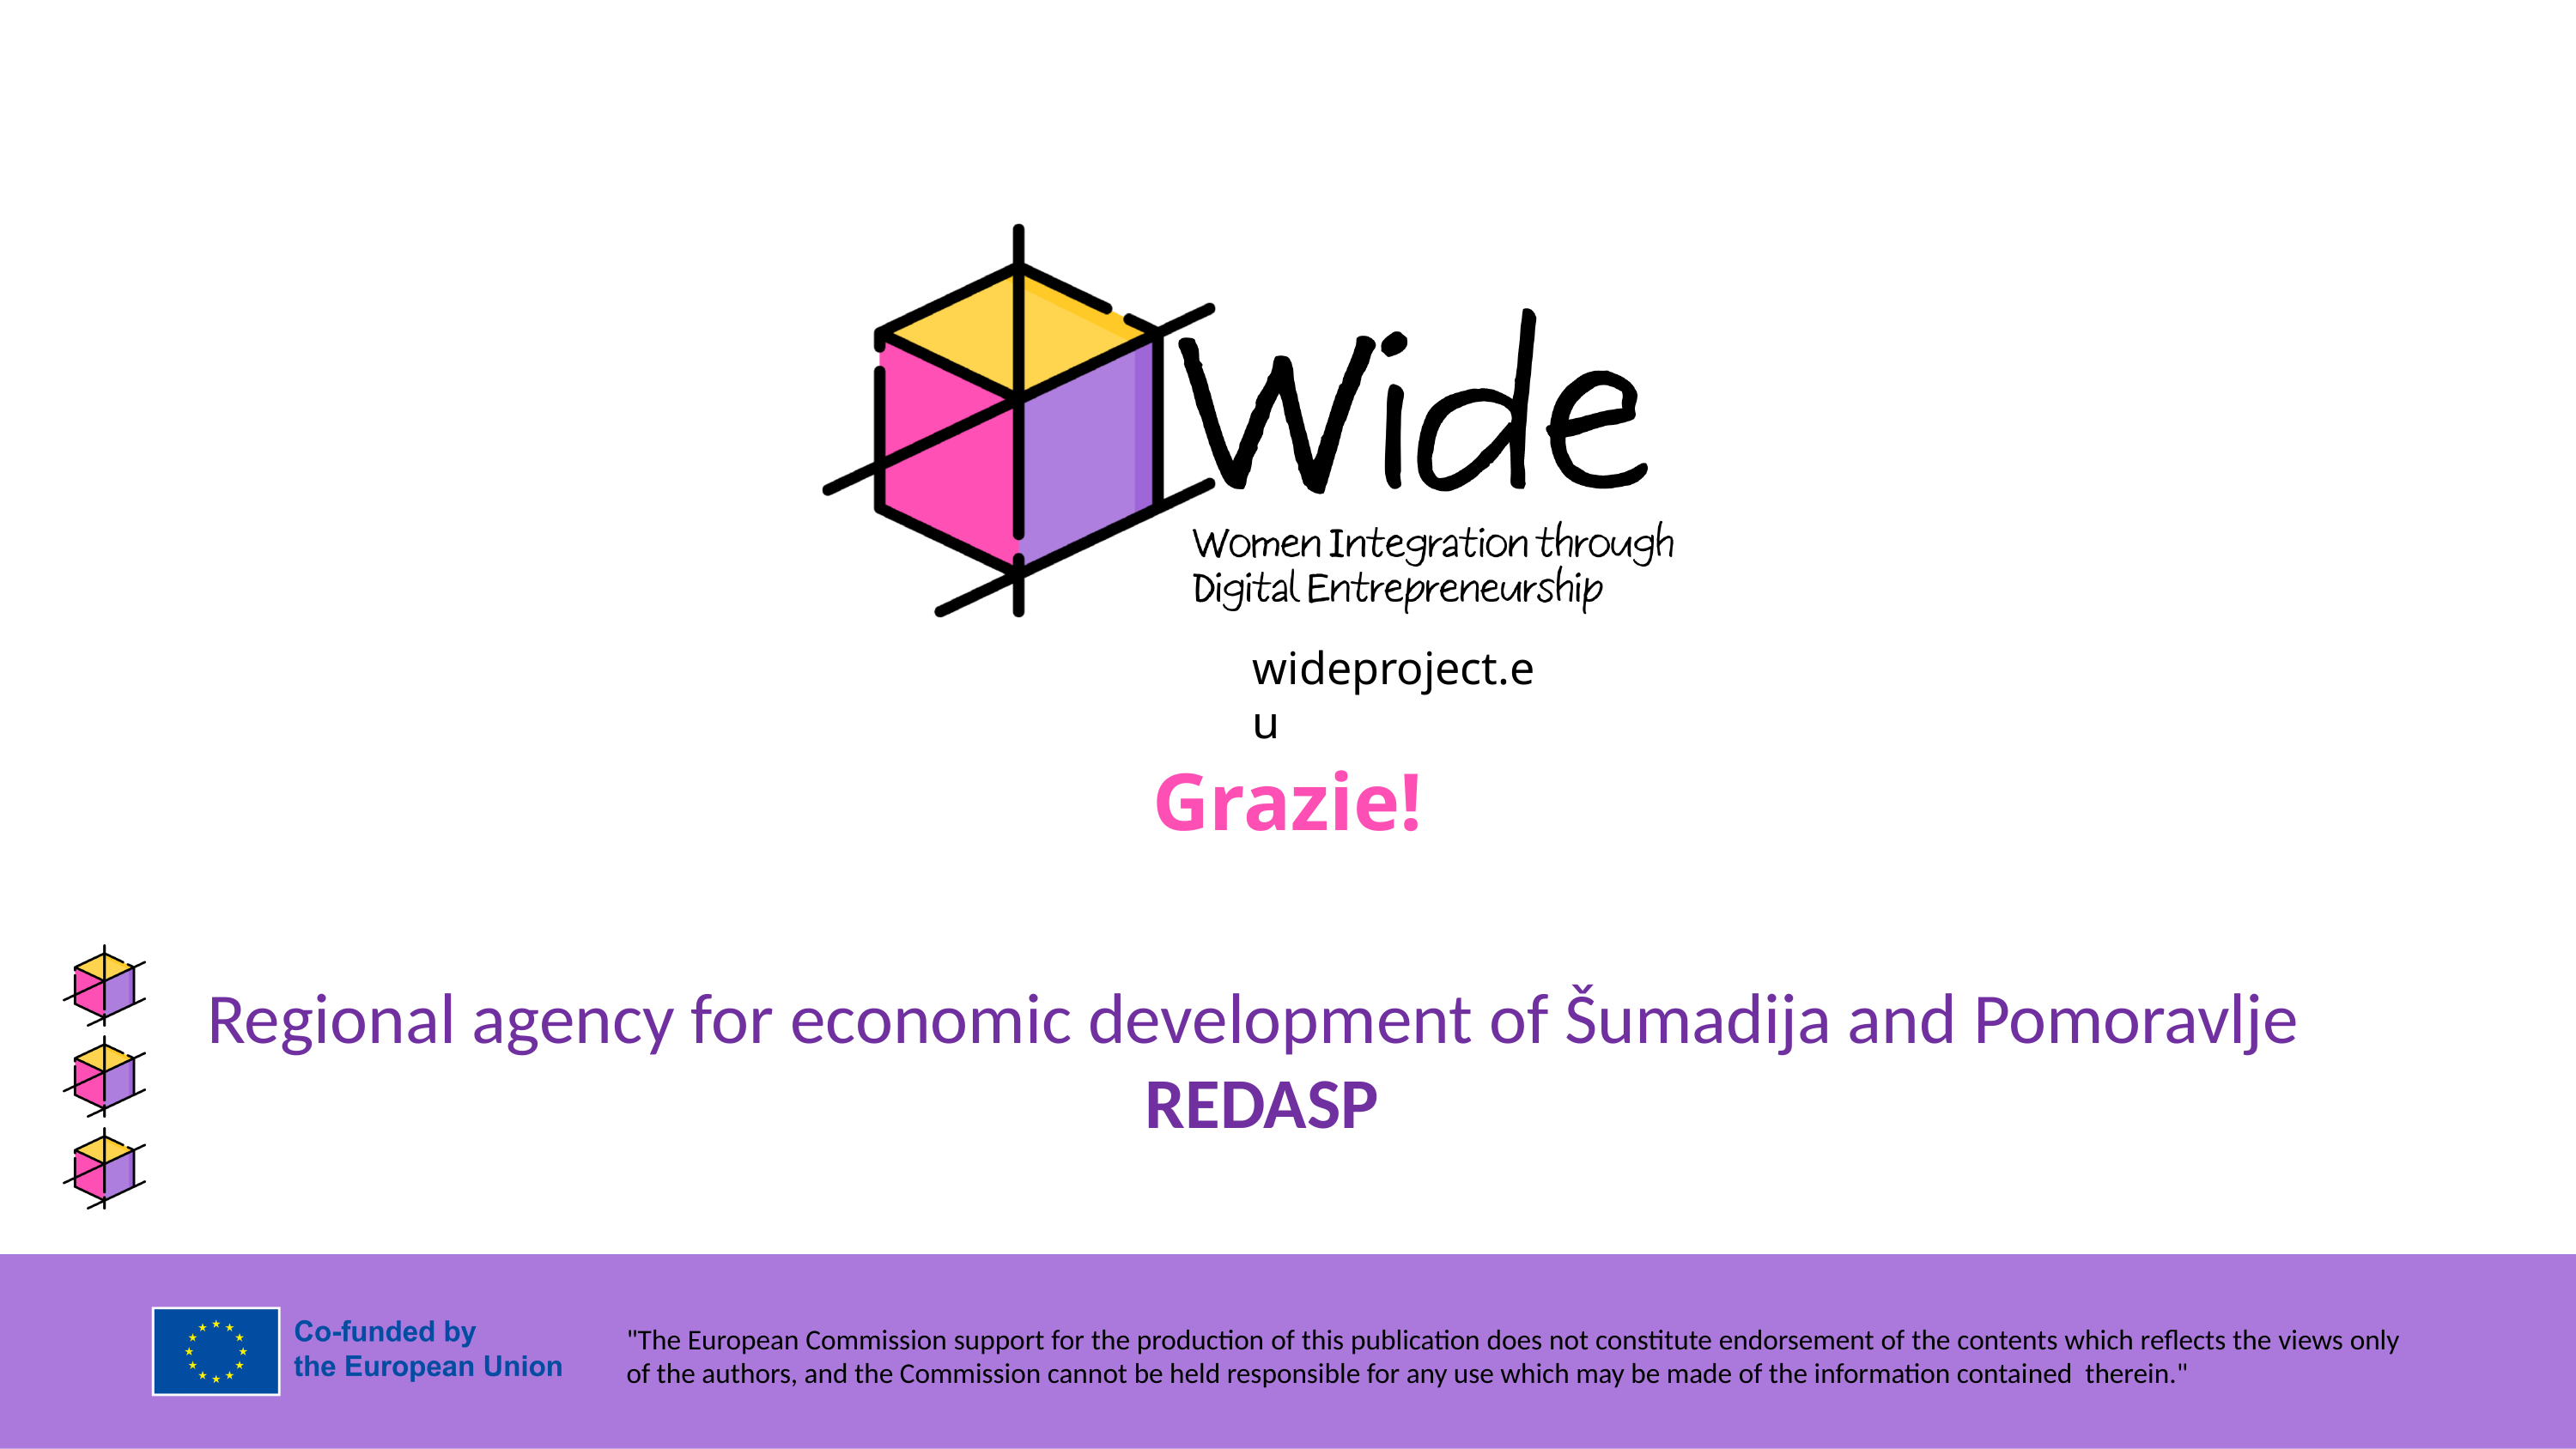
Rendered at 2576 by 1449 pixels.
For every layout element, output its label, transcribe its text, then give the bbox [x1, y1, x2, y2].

picture [149, 1304, 593, 1399]
text_box Regional agency for economic development of Šumadija and Pomoravlje REDASP [118, 965, 2404, 1150]
picture [687, 101, 1820, 739]
picture [63, 944, 146, 1027]
picture [63, 1127, 146, 1210]
picture [63, 1035, 118, 1118]
text_box Grazie! [907, 745, 1669, 853]
